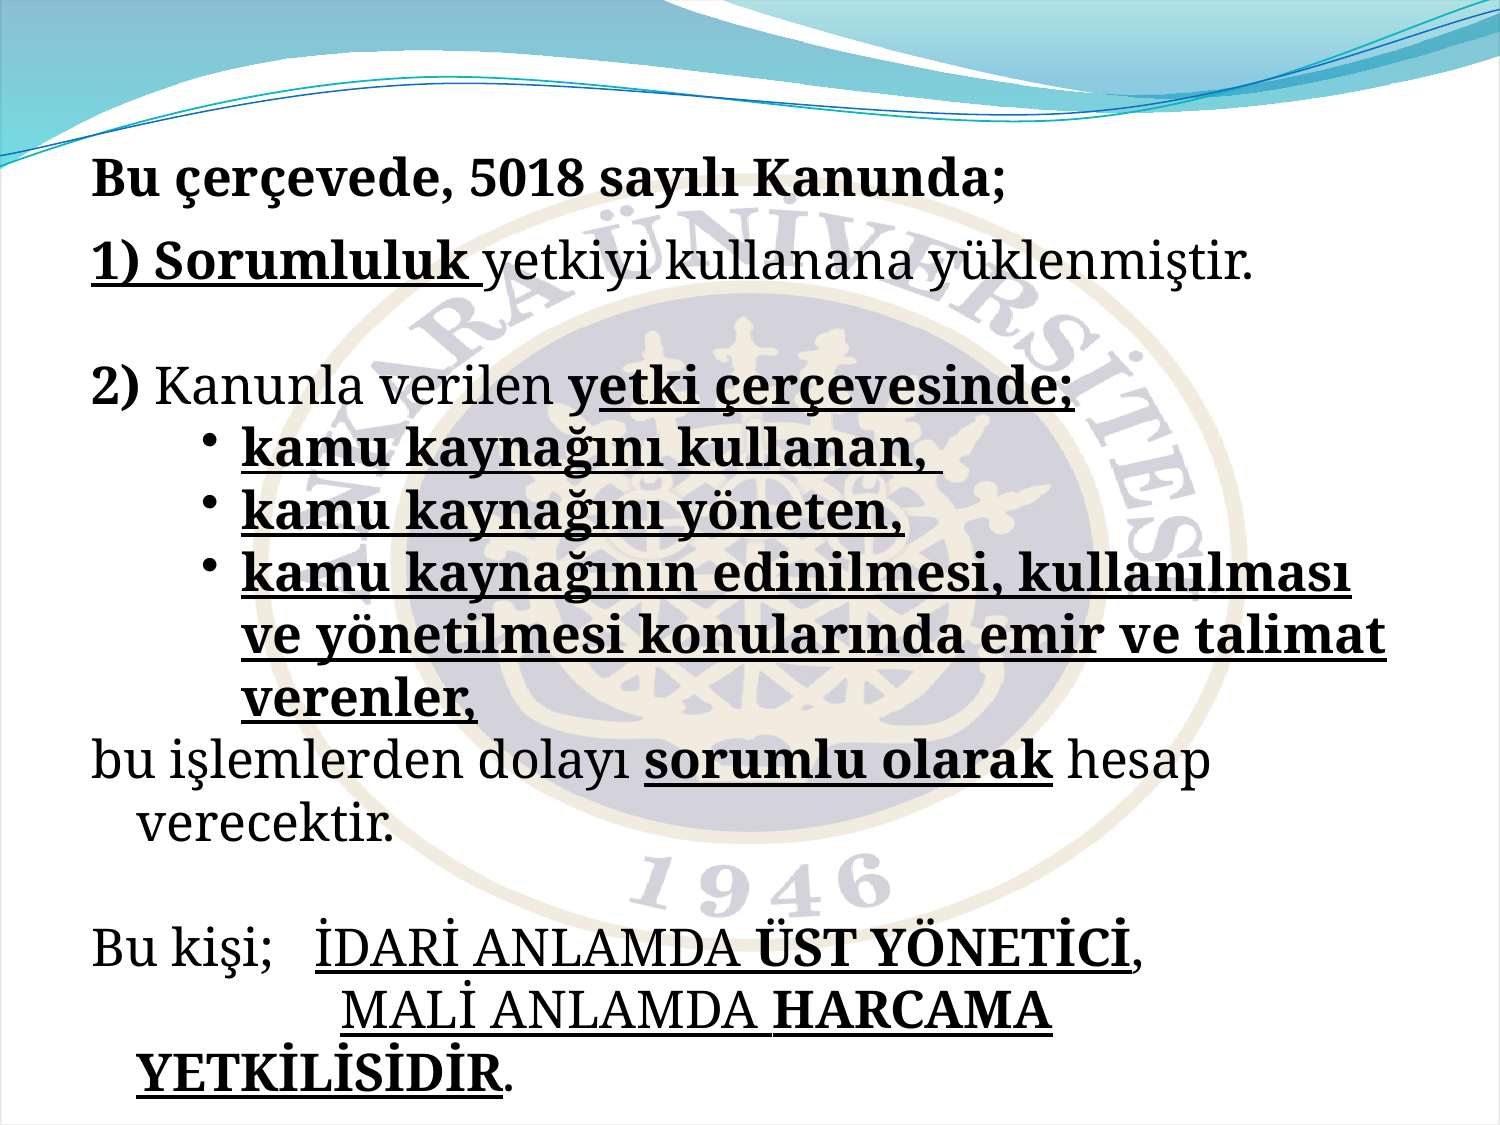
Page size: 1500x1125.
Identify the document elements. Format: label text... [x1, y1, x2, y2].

list Bu çerçevede, 5018 sayılı Kanunda; 1) Sorumluluk yetkiyi kullanana yüklenmiştir. 2) Kanunla verilen yetki çerçevesinde; kamu kaynağını kullanan, kamu kaynağını yöneten, kamu kaynağının edinilmesi, kullanılması ve yönetilmesi konularında emir ve talimat verenler, bu işlemlerden dolayı sorumlu olarak hesap verecektir. Bu kişi; İDARİ ANLAMDA ÜST YÖNETİCİ, MALİ ANLAMDA HARCAMA YETKİLİSİDİR. [76, 137, 1427, 1106]
